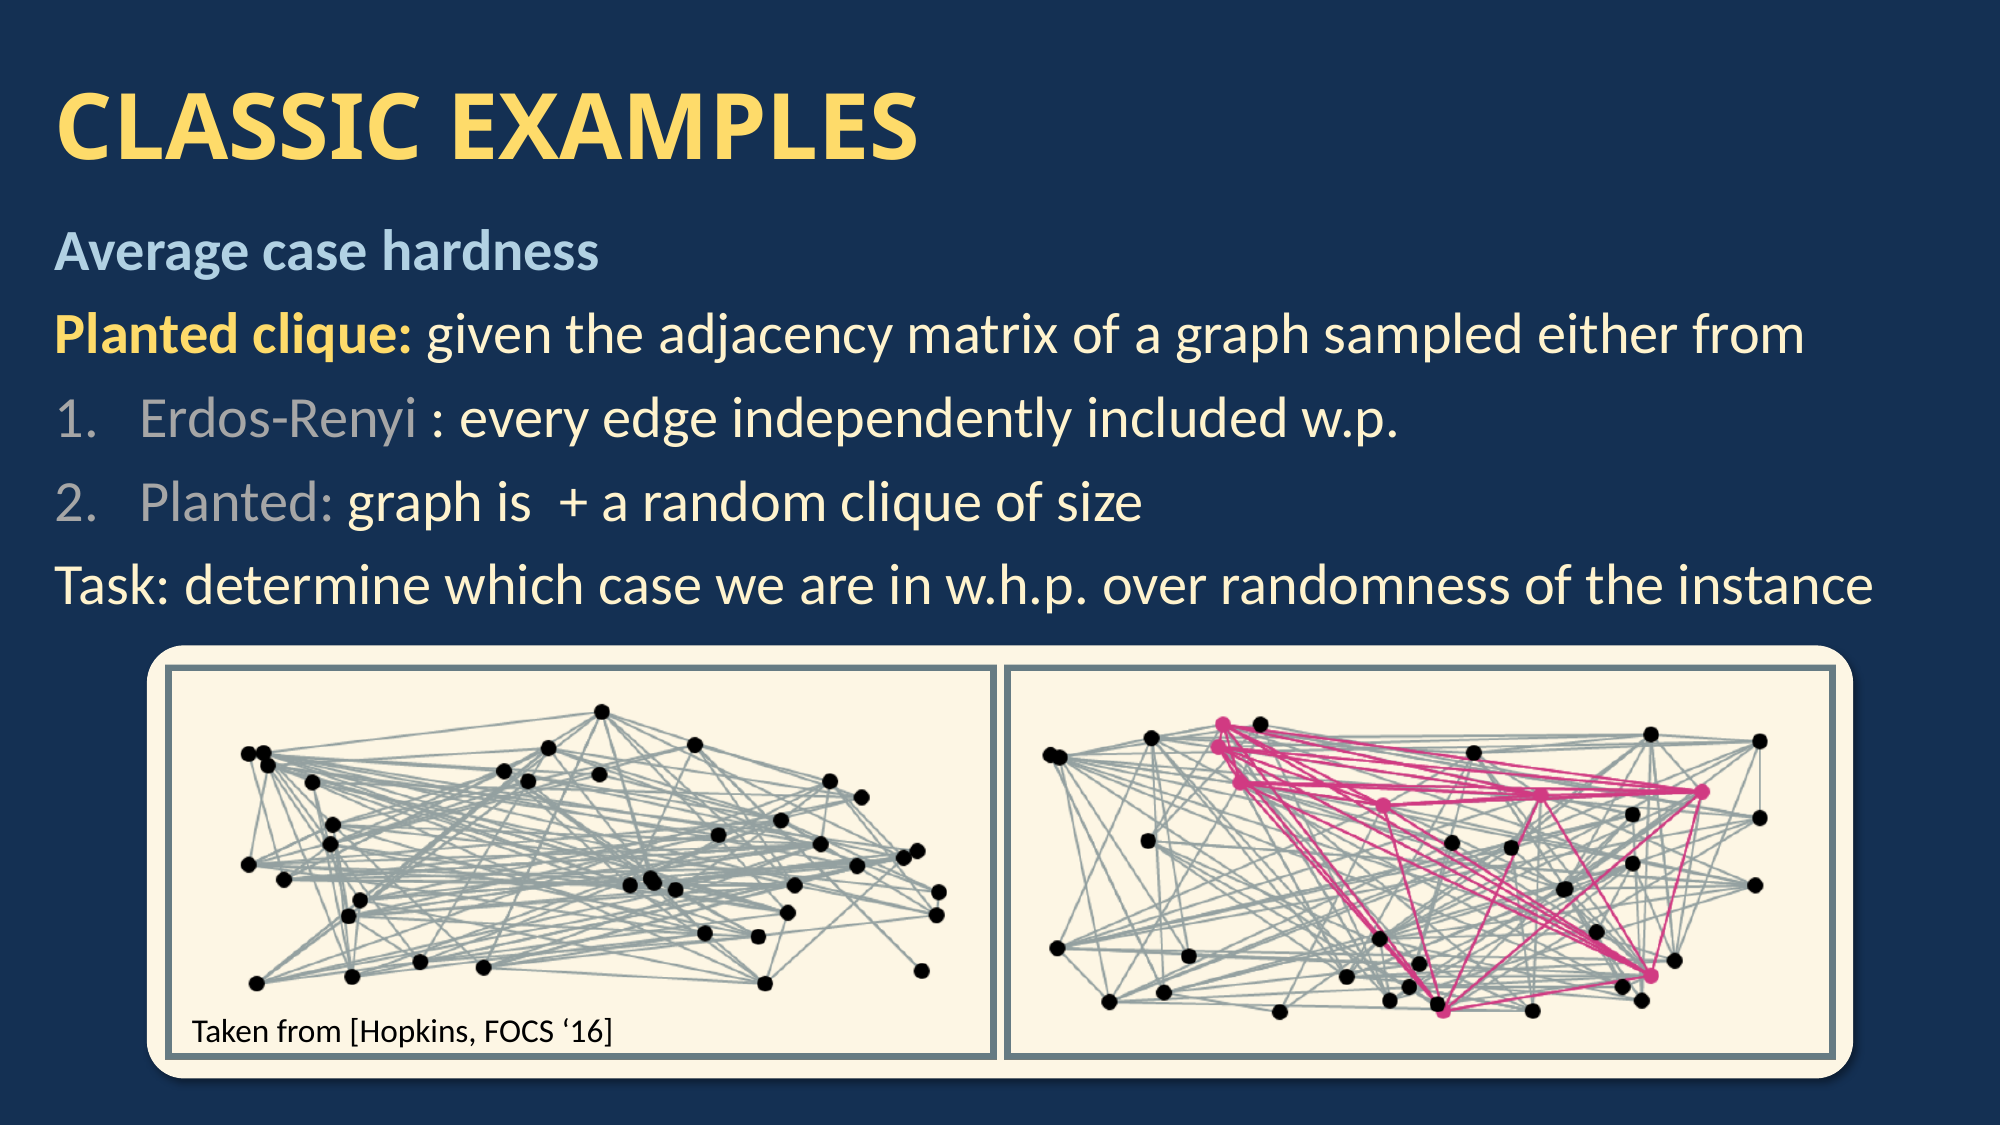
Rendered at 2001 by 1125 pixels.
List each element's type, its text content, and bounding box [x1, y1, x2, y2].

picture [146, 645, 1854, 1079]
title CLASSIC EXAMPLES [39, 46, 1960, 213]
